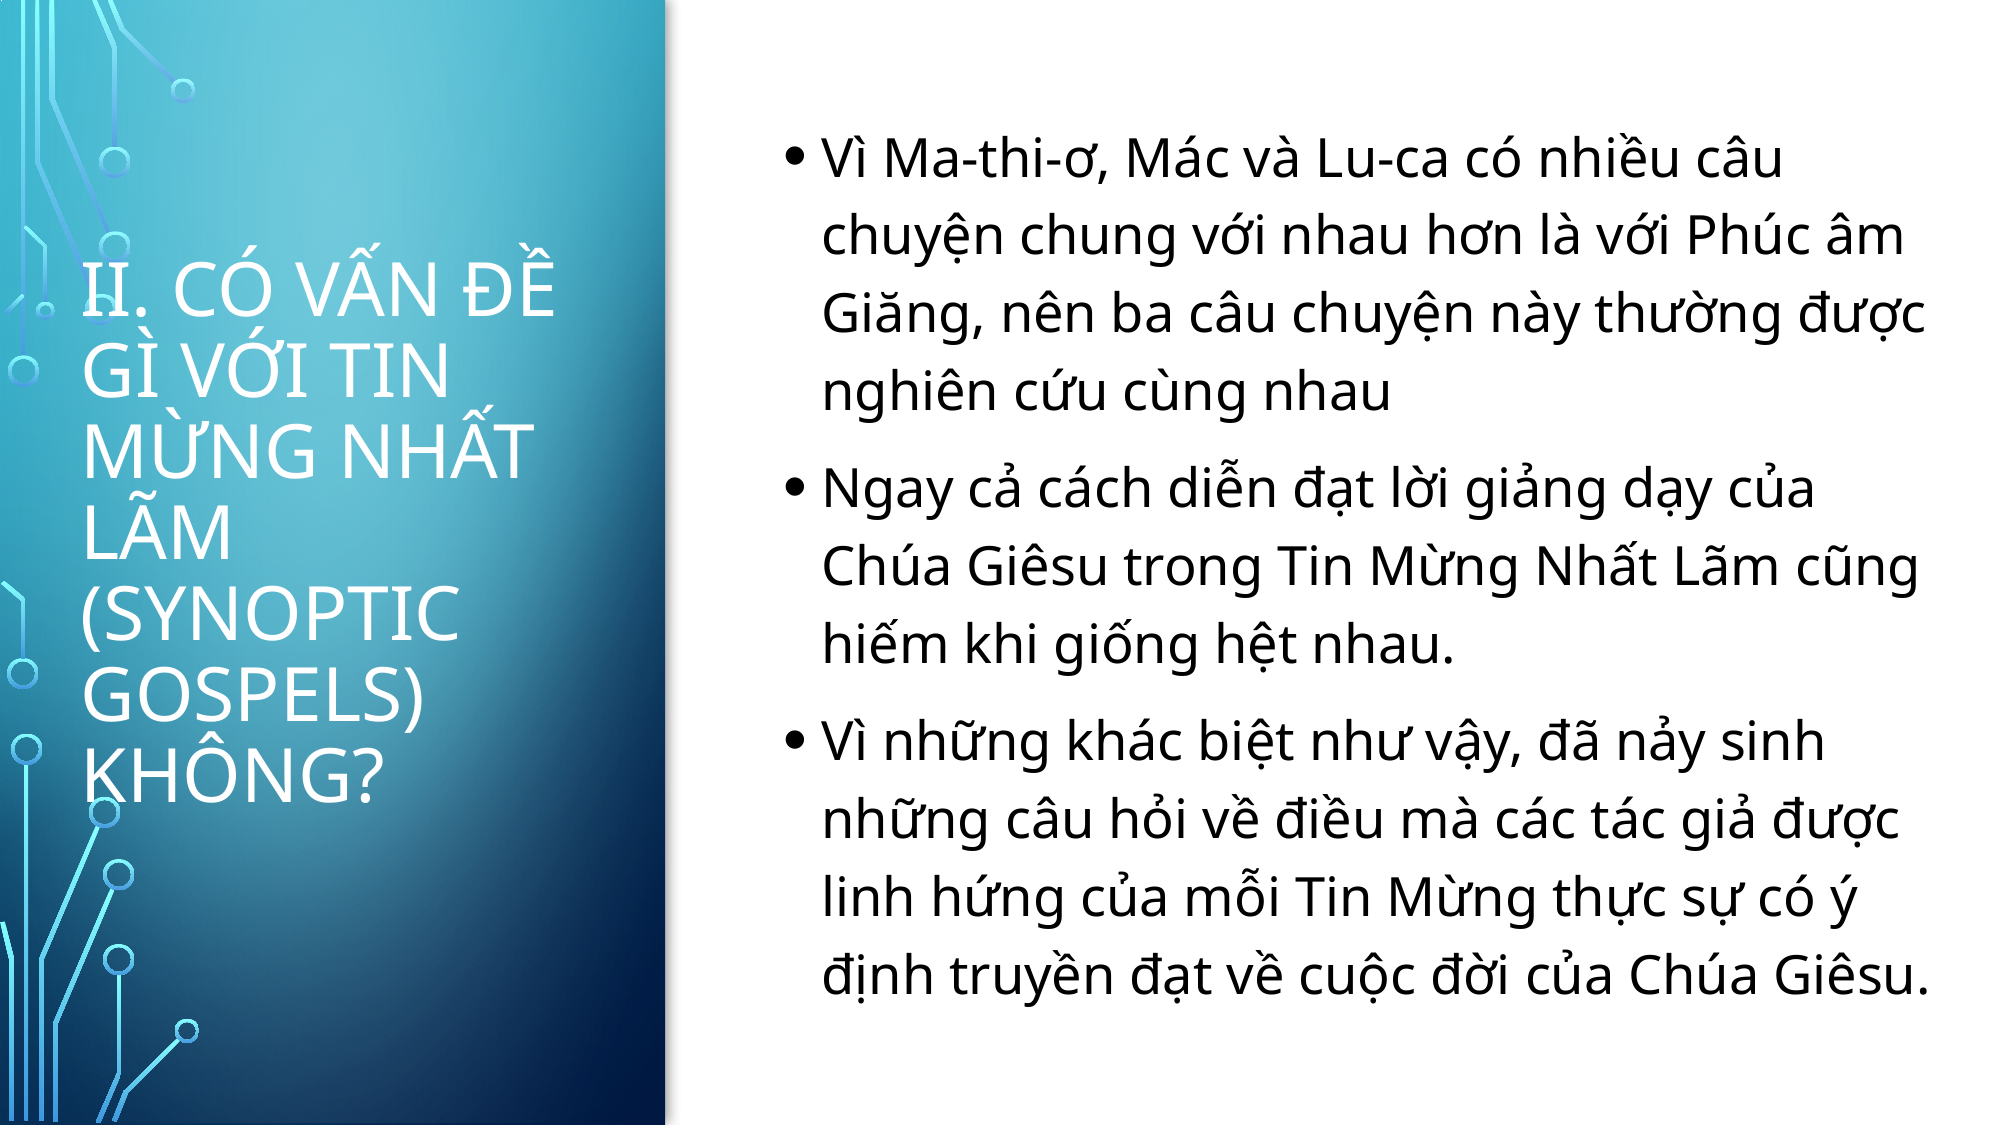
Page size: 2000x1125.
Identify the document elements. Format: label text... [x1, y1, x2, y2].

text_box [678, 0, 2000, 1125]
list Vì Ma-thi-ơ, Mác và Lu-ca có nhiều câu chuyện chung với nhau hơn là với Phúc âm Giăng, nên ba câu chuyện này thường được nghiên cứu cùng nhau Ngay cả cách diễn đạt lời giảng dạy của Chúa Giêsu trong Tin Mừng Nhất Lãm cũng hiếm khi giống hệt nhau. Vì những khác biệt như vậy, đã nảy sinh những câu hỏi về điều mà các tác giả được linh hứng của mỗi Tin Mừng thực sự có ý định truyền đạt về cuộc đời của Chúa Giêsu. [768, 102, 1948, 1043]
picture [0, 0, 667, 1125]
